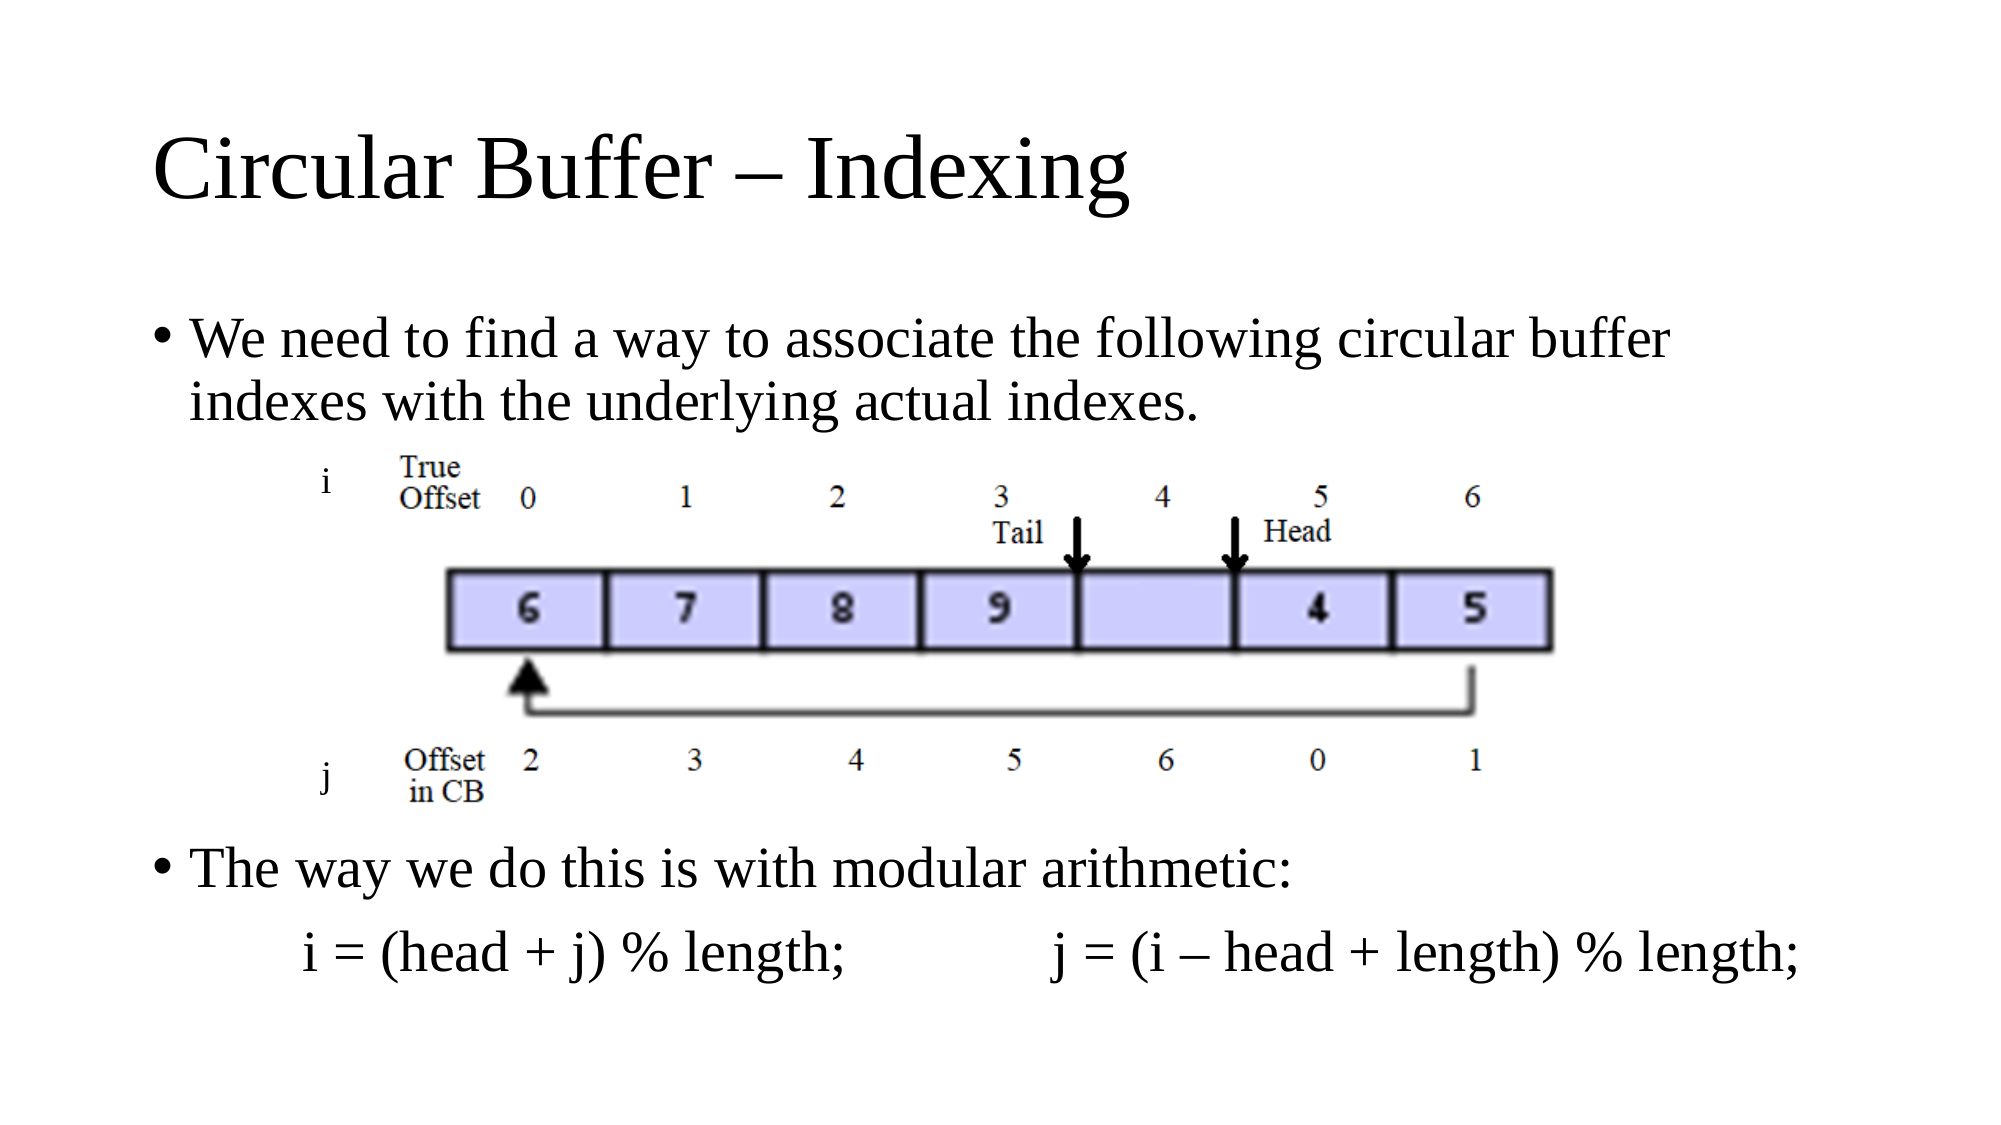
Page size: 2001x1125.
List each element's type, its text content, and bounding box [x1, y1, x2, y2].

text_box j [316, 742, 337, 803]
title Circular Buffer – Indexing [137, 59, 1863, 278]
list We need to find a way to associate the following circular buffer indexes with the underlying actual indexes. The way we do this is with modular arithmetic: i = (head + j) % length; j = (i – head + length) % length; [137, 299, 1863, 1014]
text_box i [306, 448, 347, 509]
picture [387, 415, 1613, 843]
